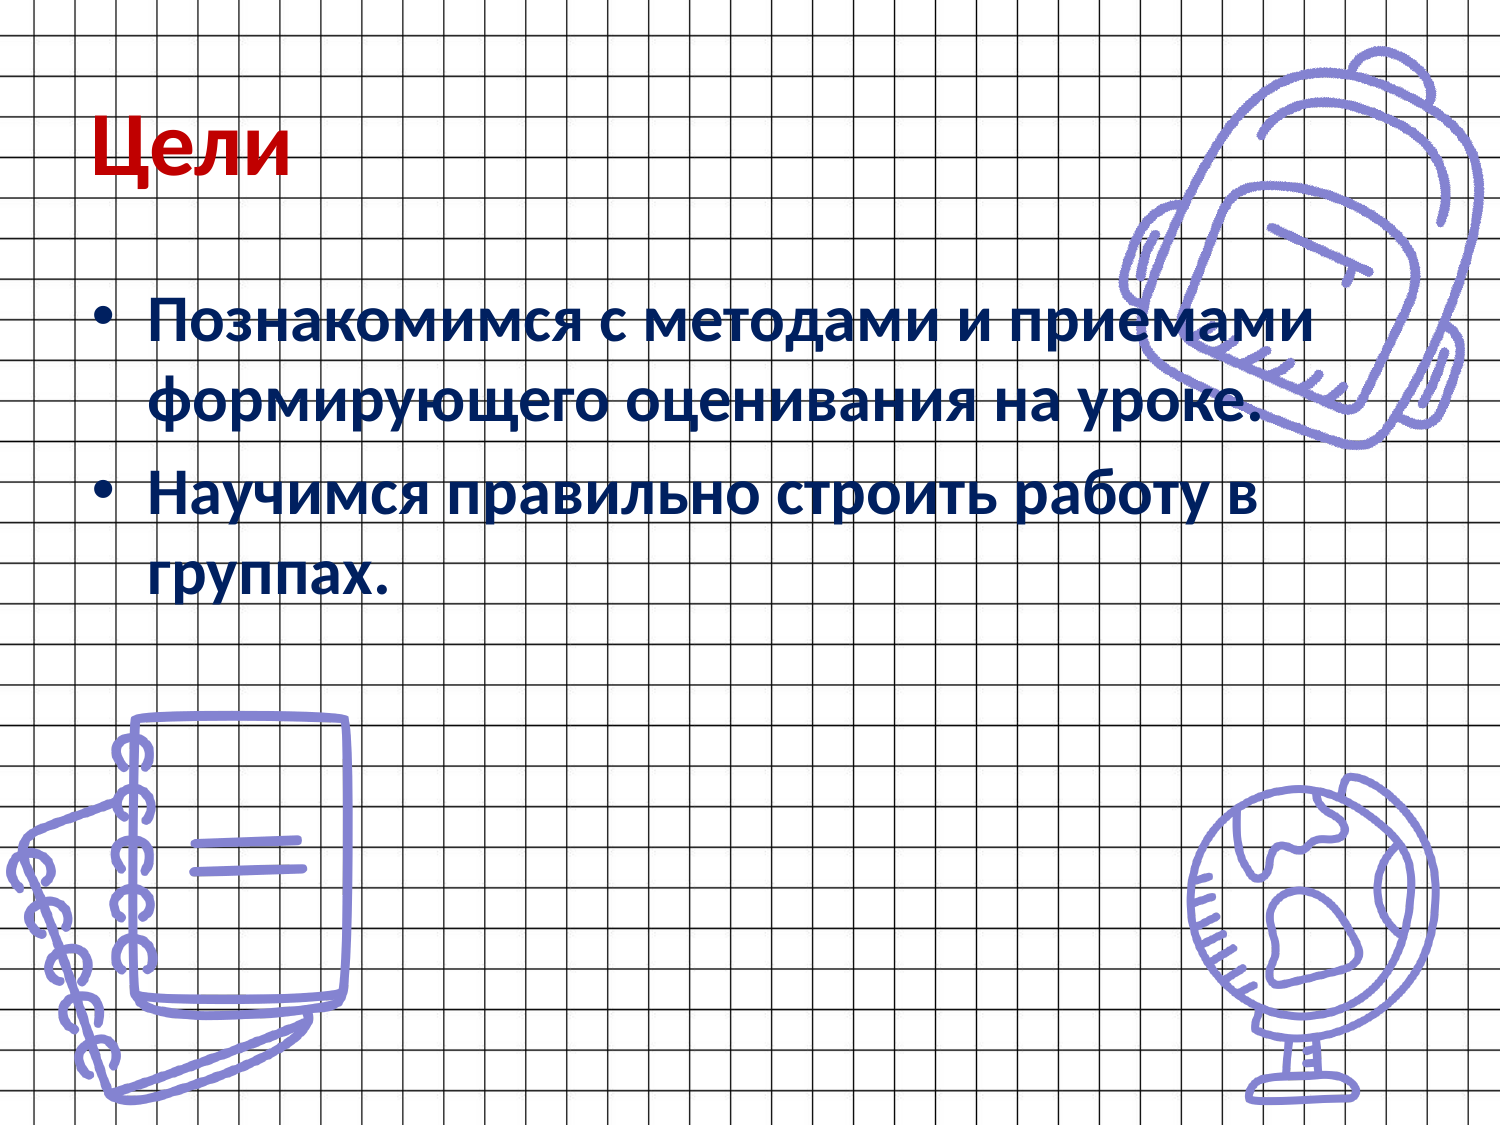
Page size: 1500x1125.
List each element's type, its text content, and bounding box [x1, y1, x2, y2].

picture [1358, 0, 1500, 63]
title Цели [75, 45, 1425, 233]
picture [1427, 395, 1500, 748]
list Познакомимся с методами и приемами формирующего оценивания на уроке. Научимся правильно строить работу в группах. [76, 267, 1427, 1010]
picture [396, 1010, 1123, 1125]
picture [0, 0, 1185, 687]
